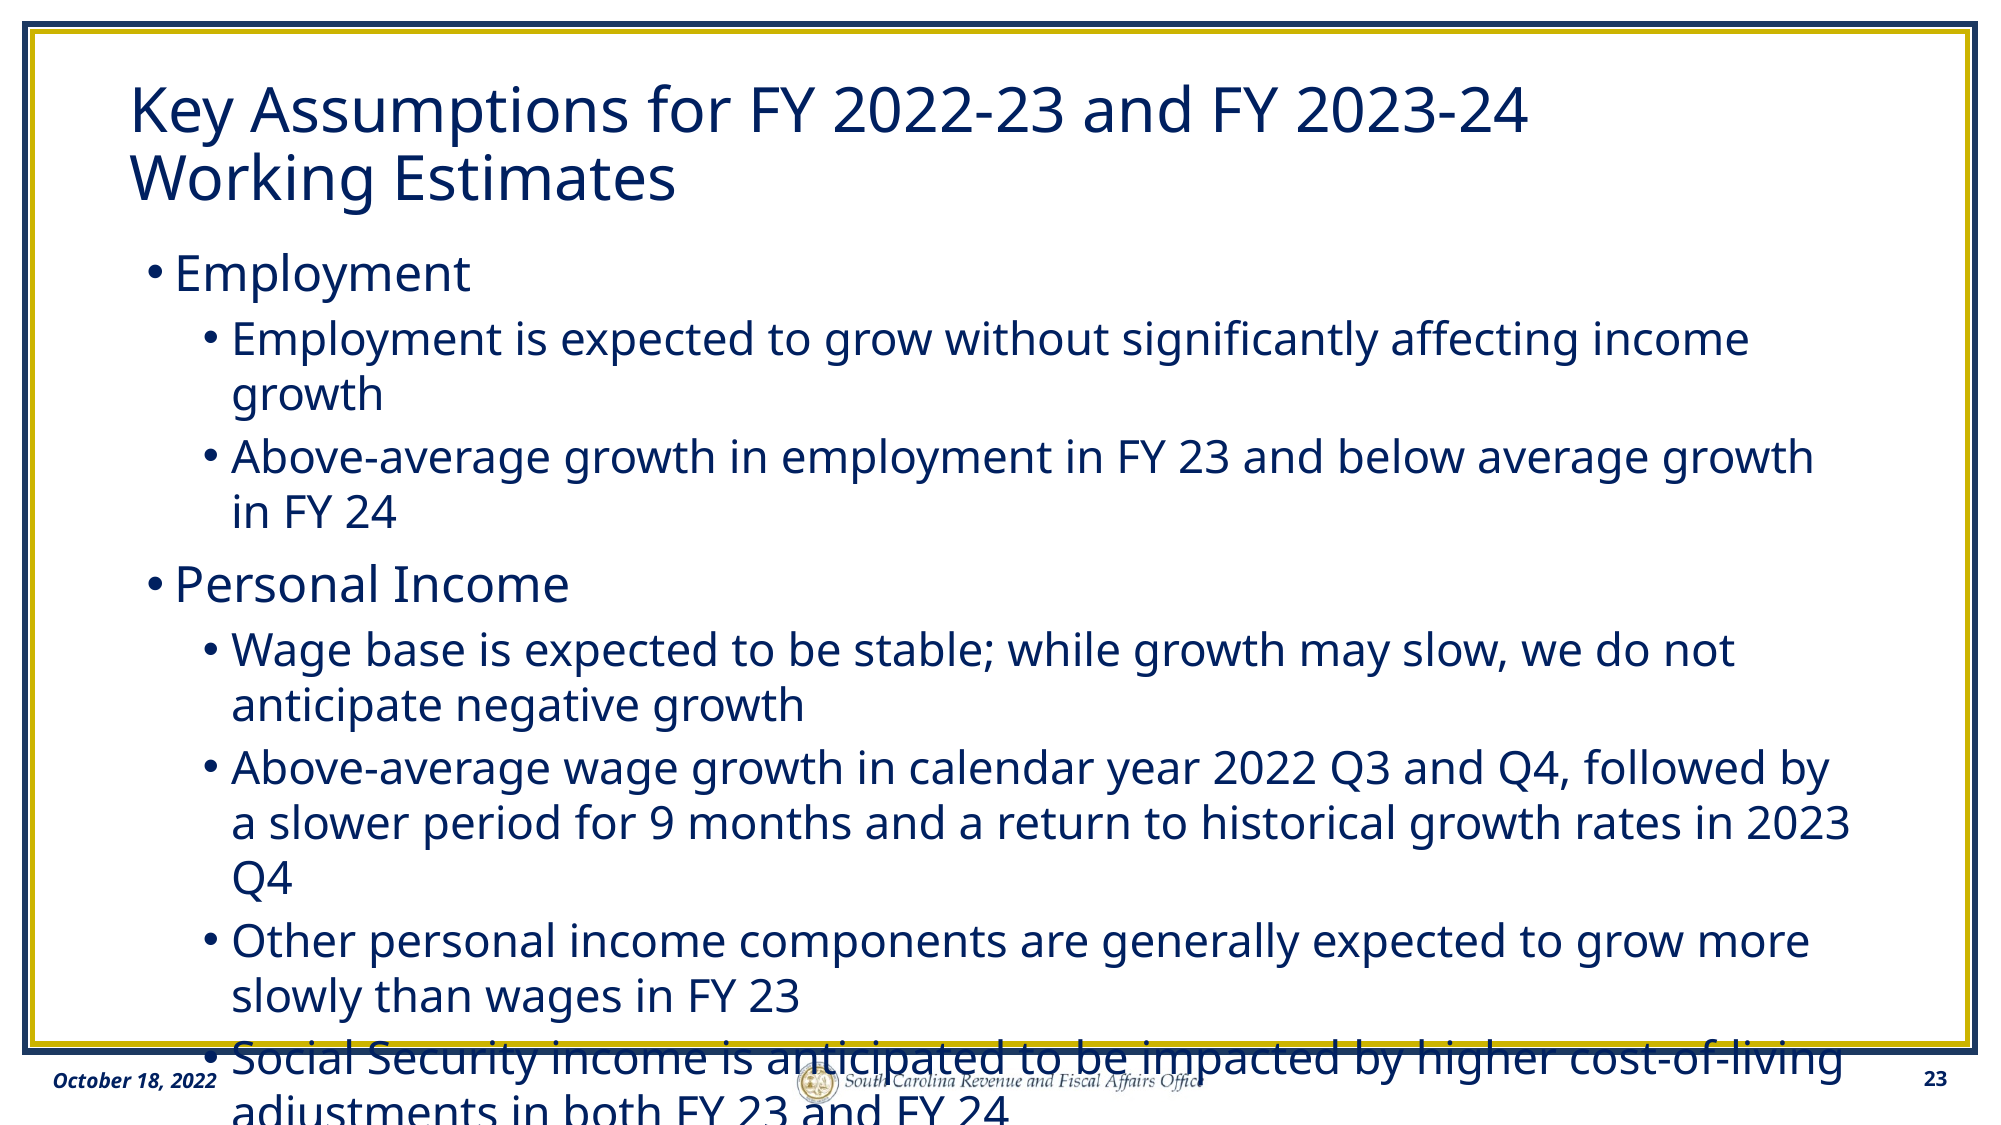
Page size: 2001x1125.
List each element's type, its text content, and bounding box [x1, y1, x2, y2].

list Employment Employment is expected to grow without significantly affecting income growth Above-average growth in employment in FY 23 and below average growth in FY 24 Personal Income Wage base is expected to be stable; while growth may slow, we do not anticipate negative growth Above-average wage growth in calendar year 2022 Q3 and Q4, followed by a slower period for 9 months and a return to historical growth rates in 2023 Q4 Other personal income components are generally expected to grow more slowly than wages in FY 23 Social Security income is anticipated to be impacted by higher cost-of-living adjustments in both FY 23 and FY 24 [131, 234, 1869, 1044]
title Key Assumptions for FY 2022-23 and FY 2023-24 Working Estimates [114, 63, 1863, 229]
picture [792, 1057, 1208, 1108]
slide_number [37, 1050, 488, 1110]
slide_number 23 [1512, 1049, 1963, 1110]
